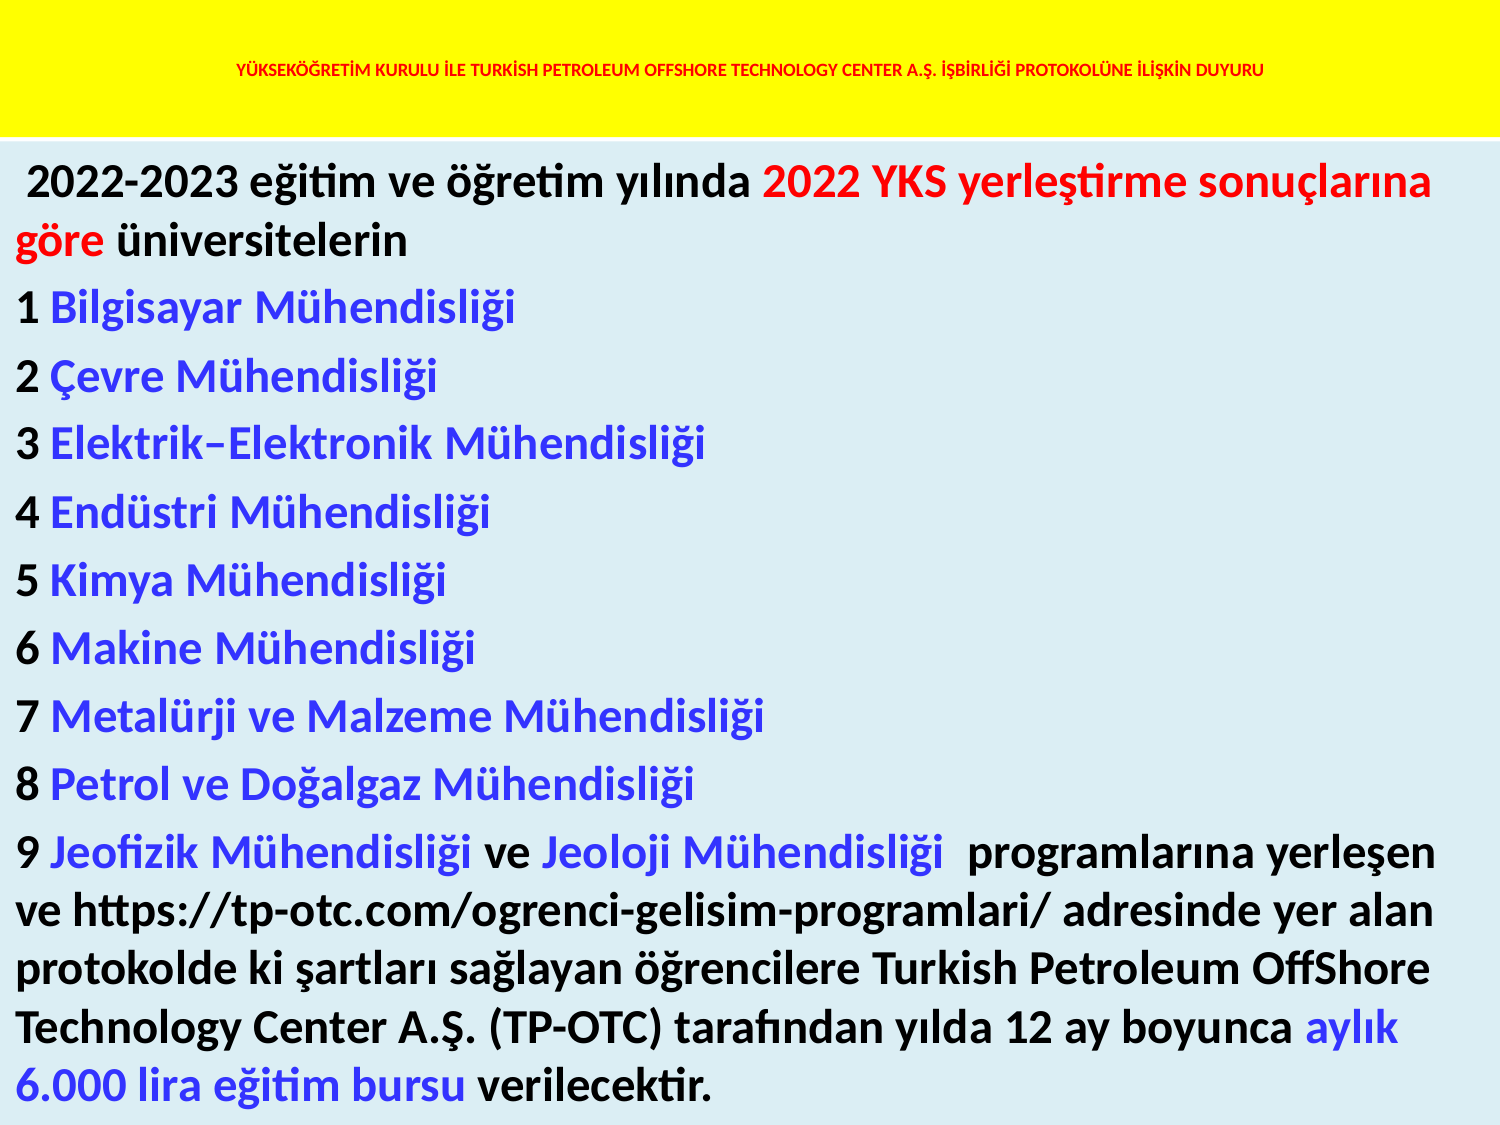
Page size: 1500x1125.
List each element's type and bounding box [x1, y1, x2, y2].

list [0, 141, 1500, 1125]
title [0, 0, 1500, 138]
